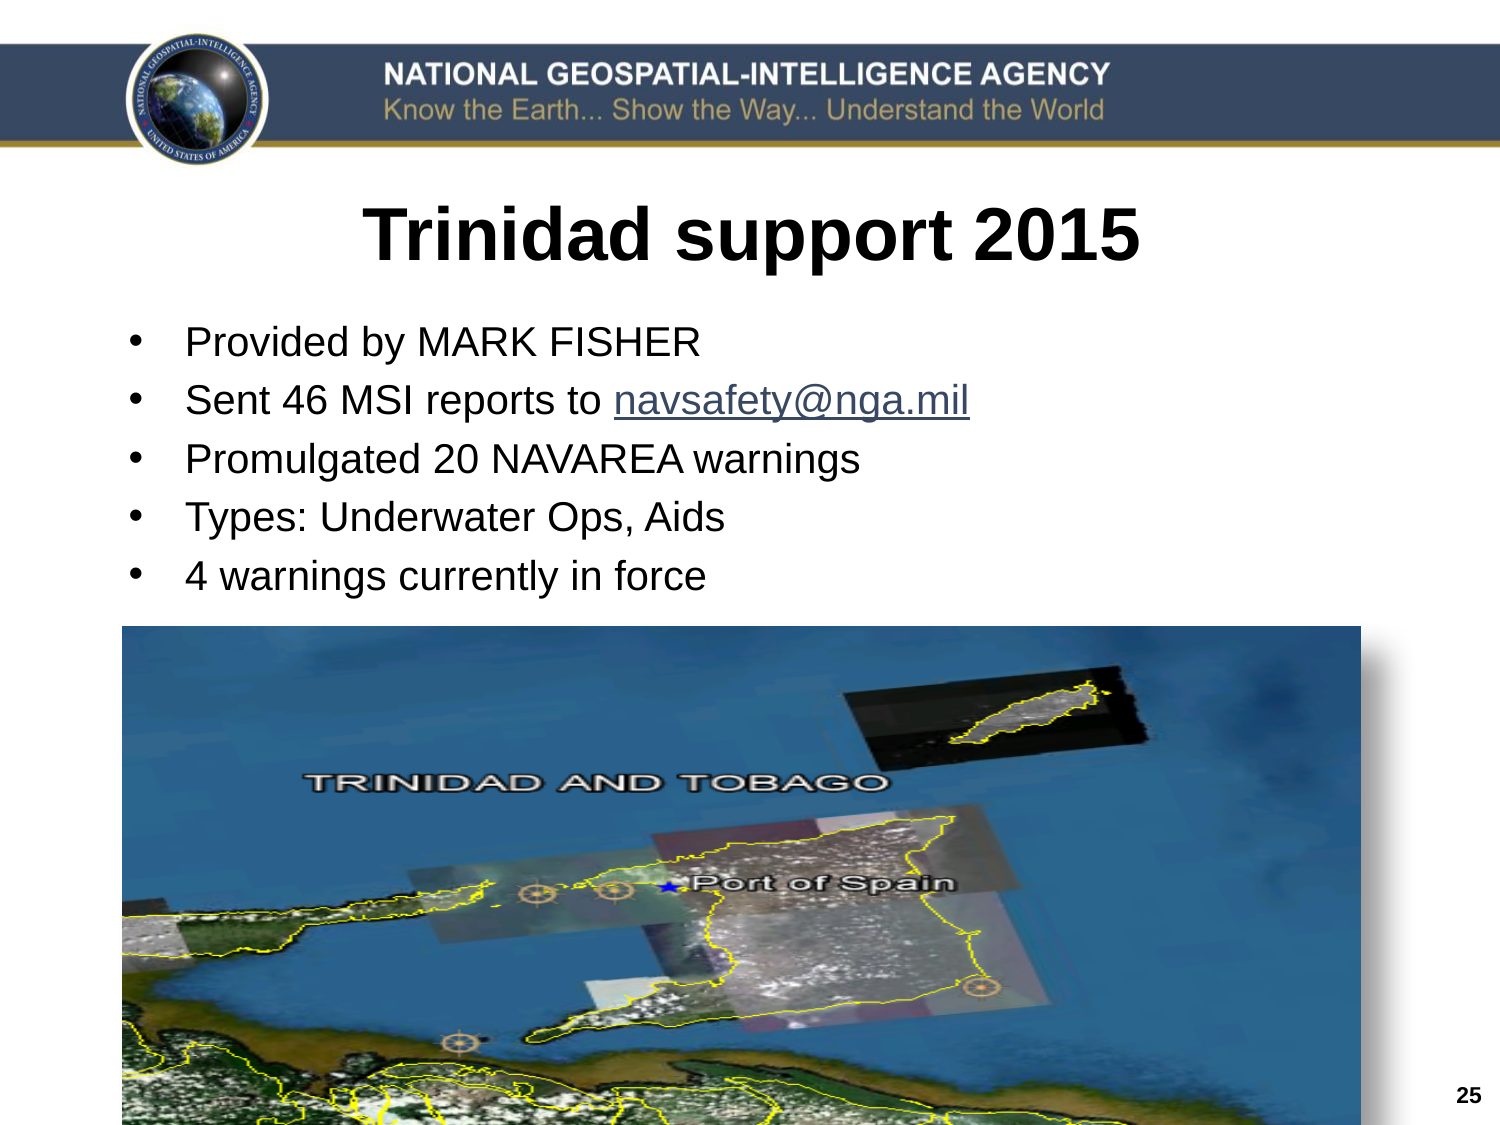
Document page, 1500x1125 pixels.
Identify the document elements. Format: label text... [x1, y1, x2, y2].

list Provided by MARK FISHER Sent 46 MSI reports to navsafety@nga.mil Promulgated 20 NAVAREA warnings Types: Underwater Ops, Aids 4 warnings currently in force [113, 307, 1386, 955]
picture [0, 24, 1500, 175]
title Trinidad support 2015 [115, 177, 1389, 284]
picture [121, 626, 1361, 1125]
